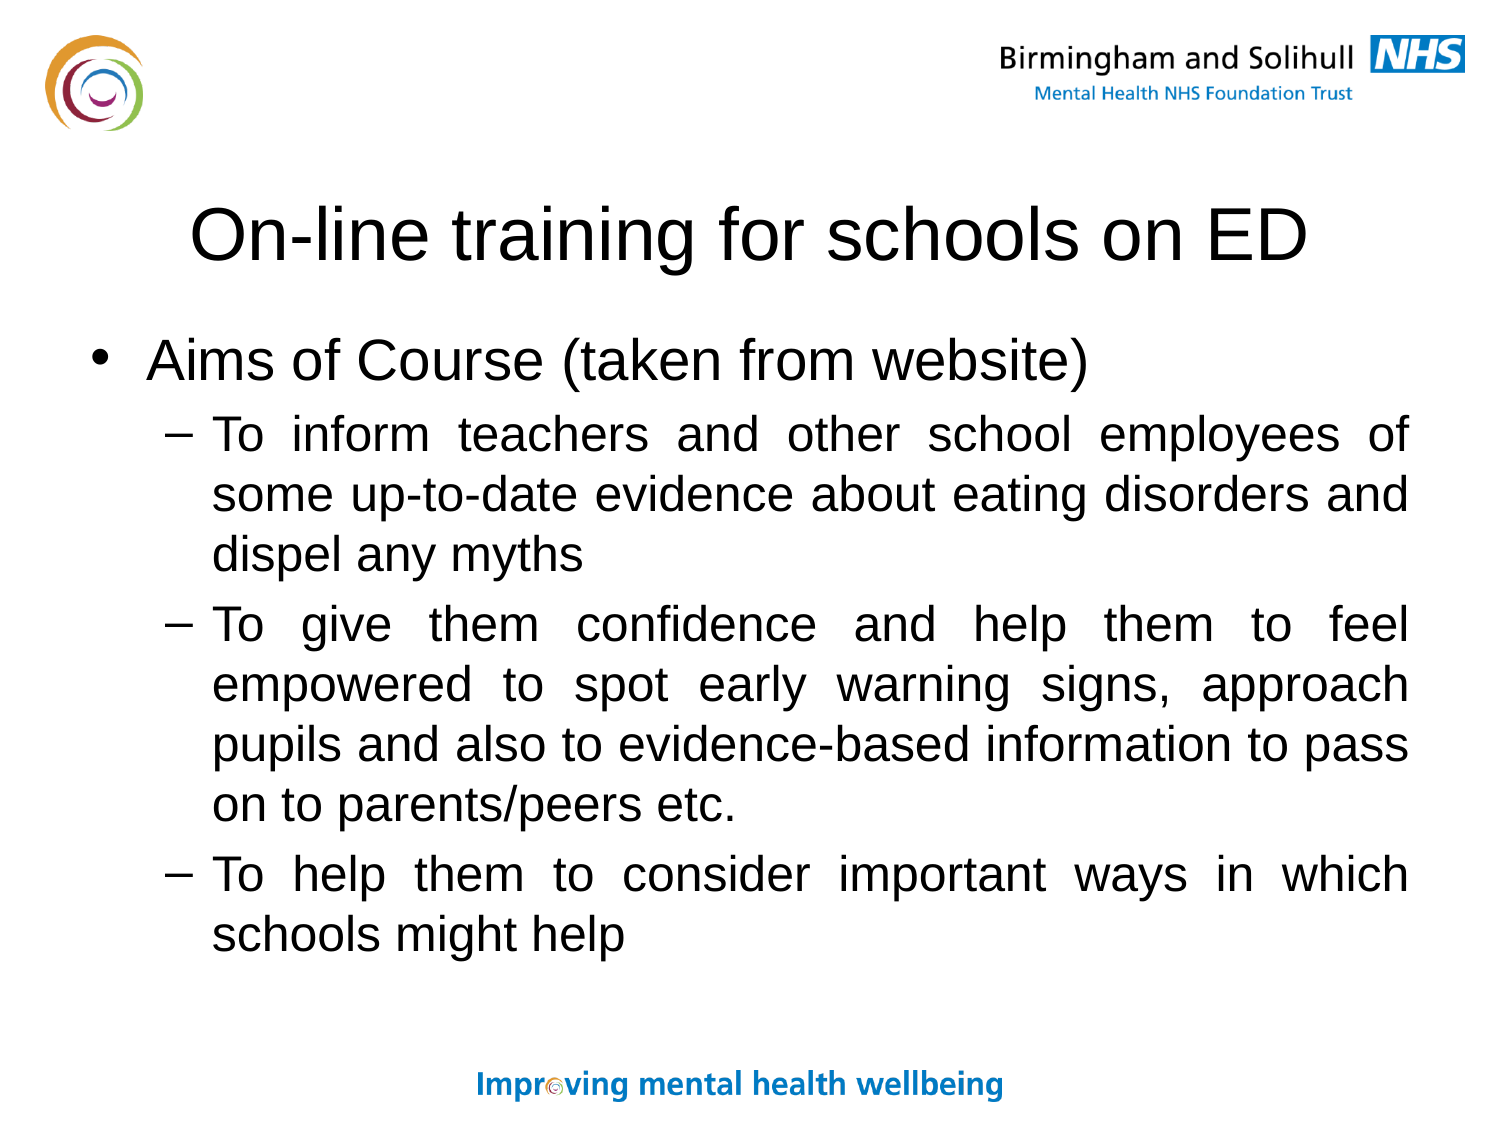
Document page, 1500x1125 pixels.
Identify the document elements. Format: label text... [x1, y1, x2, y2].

title On-line training for schools on ED [75, 160, 1425, 301]
picture [45, 35, 143, 131]
list Aims of Course (taken from website) To inform teachers and other school employees of some up-to-date evidence about eating disorders and dispel any myths To give them confidence and help them to feel empowered to spot early warning signs, approach pupils and also to evidence-based information to pass on to parents/peers etc. To help them to consider important ways in which schools might help [75, 314, 1425, 1005]
picture [1001, 35, 1465, 102]
picture [478, 1070, 1002, 1102]
